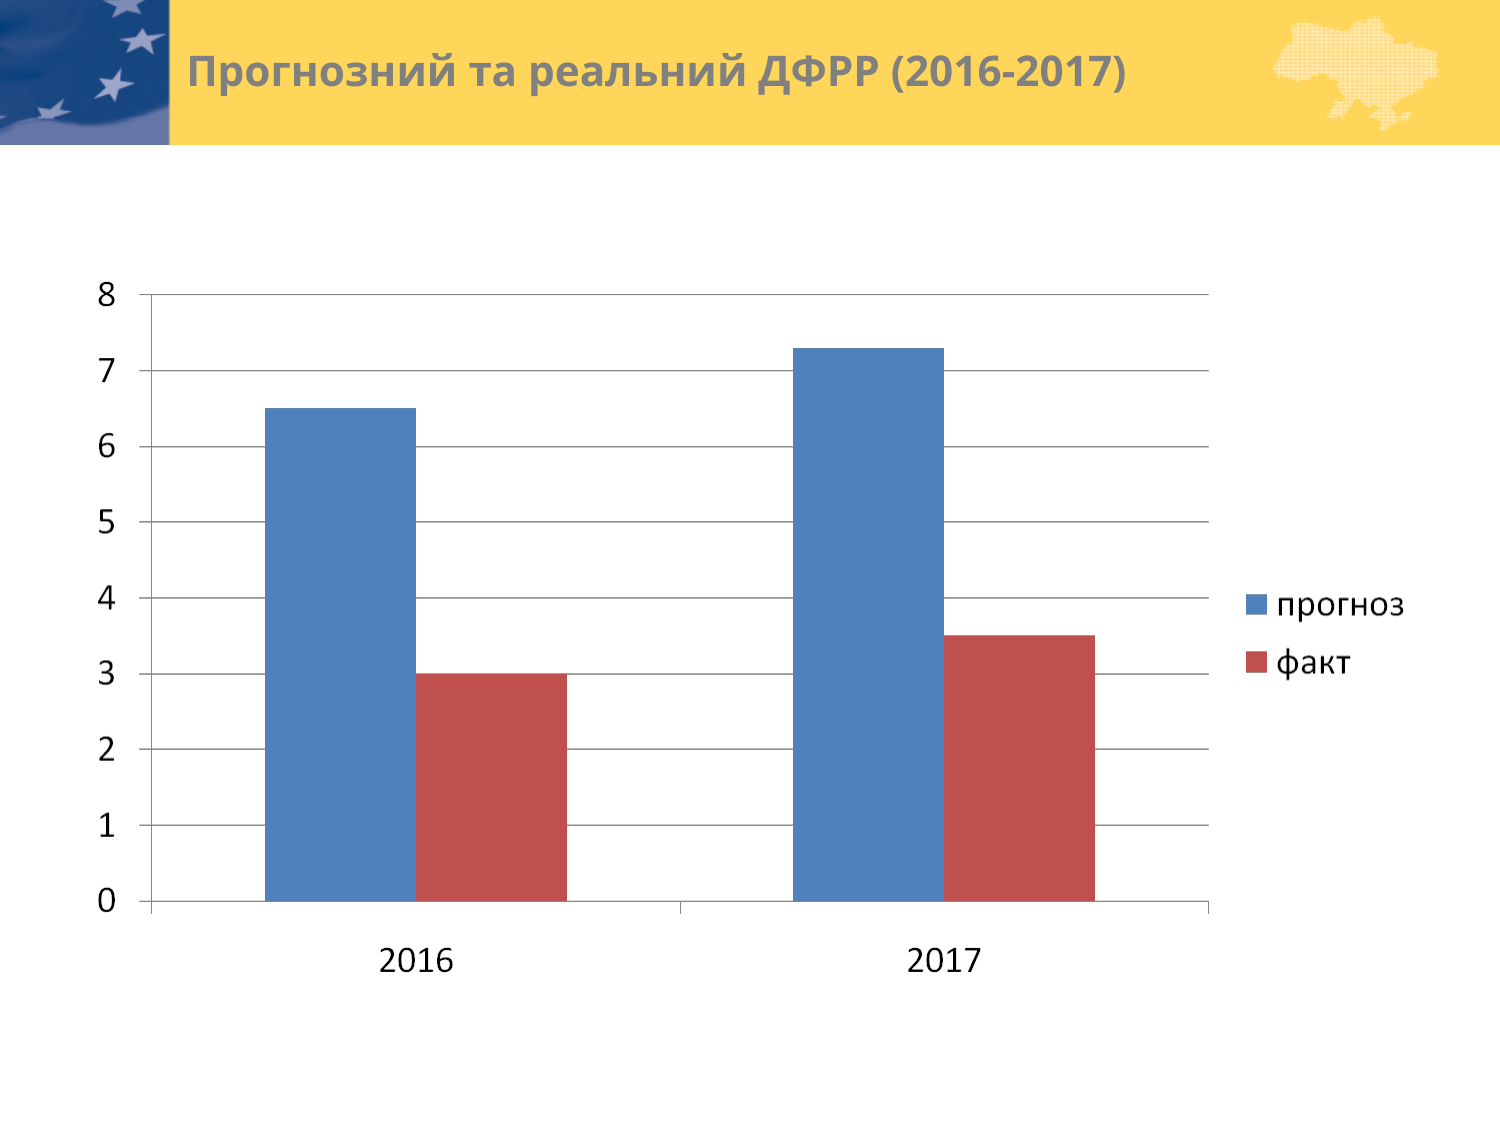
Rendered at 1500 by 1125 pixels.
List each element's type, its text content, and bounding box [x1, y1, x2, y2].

picture [0, 0, 1500, 145]
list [74, 262, 1425, 1005]
title Прогнозний та реальний ДФРР (2016-2017) [171, 28, 1270, 117]
